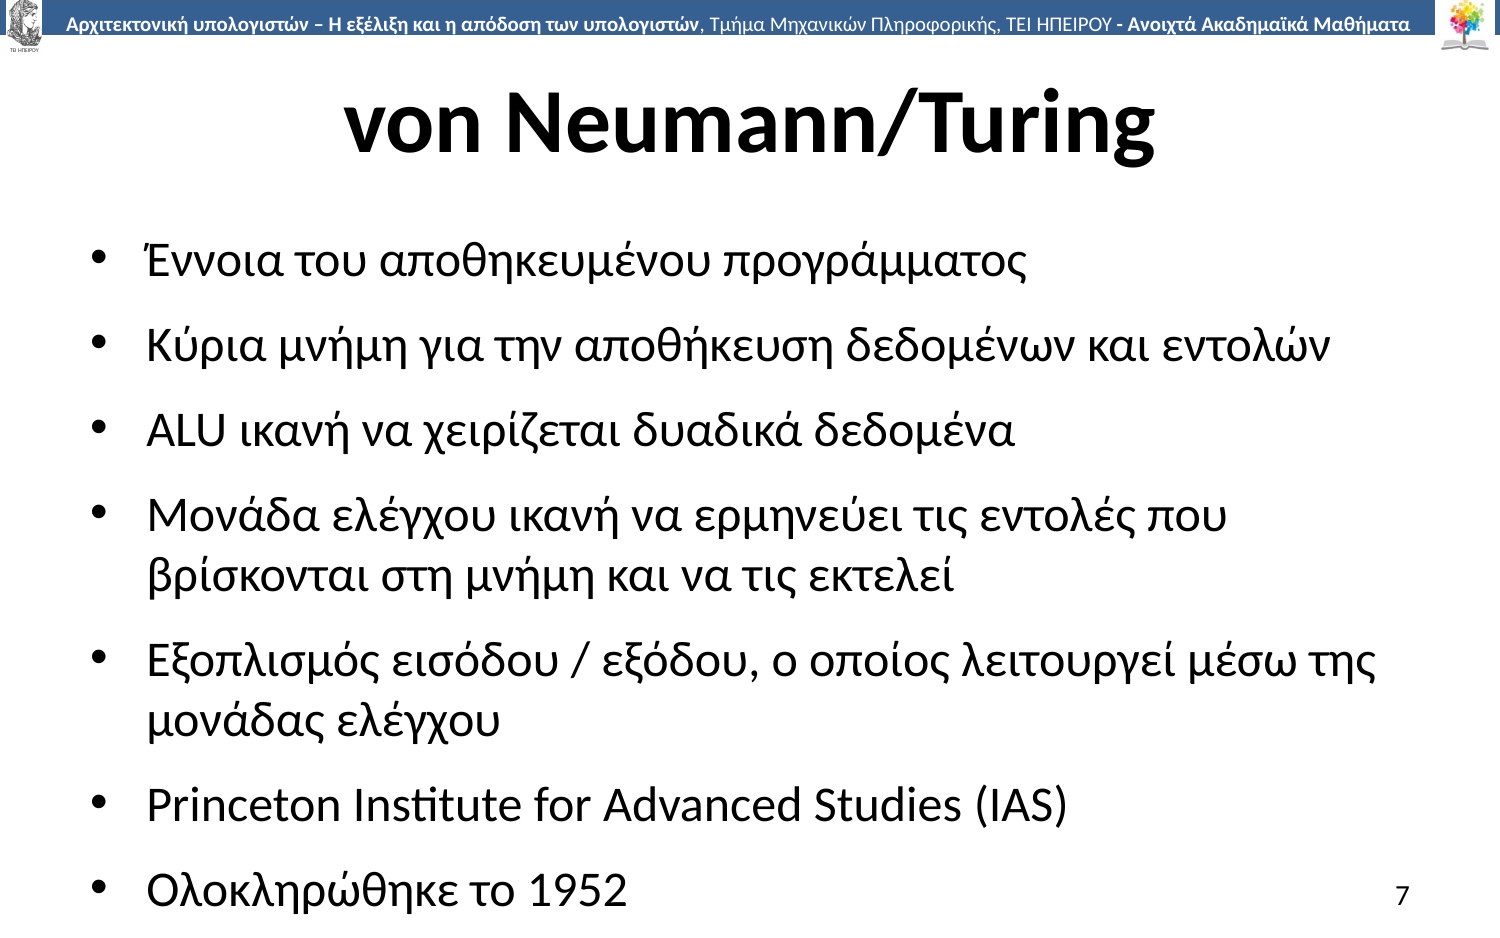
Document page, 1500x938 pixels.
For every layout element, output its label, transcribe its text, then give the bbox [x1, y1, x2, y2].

title von Neumann/Turing [75, 37, 1425, 194]
slide_number 7 [1074, 868, 1425, 919]
list Έννοια του αποθηκευμένου προγράμματος Κύρια μνήμη για την αποθήκευση δεδομένων και εντολών ALU ικανή να χειρίζεται δυαδικά δεδομένα Μονάδα ελέγχου ικανή να ερμηνεύει τις εντολές που βρίσκονται στη μνήμη και να τις εκτελεί Εξοπλισμός εισόδου / εξόδου, ο οποίος λειτουργεί μέσω της μονάδας ελέγχου Princeton Institute for Advanced Studies (IAS) Ολοκληρώθηκε το 1952 [75, 218, 1425, 838]
picture [6, 0, 42, 54]
picture [1435, 0, 1495, 52]
